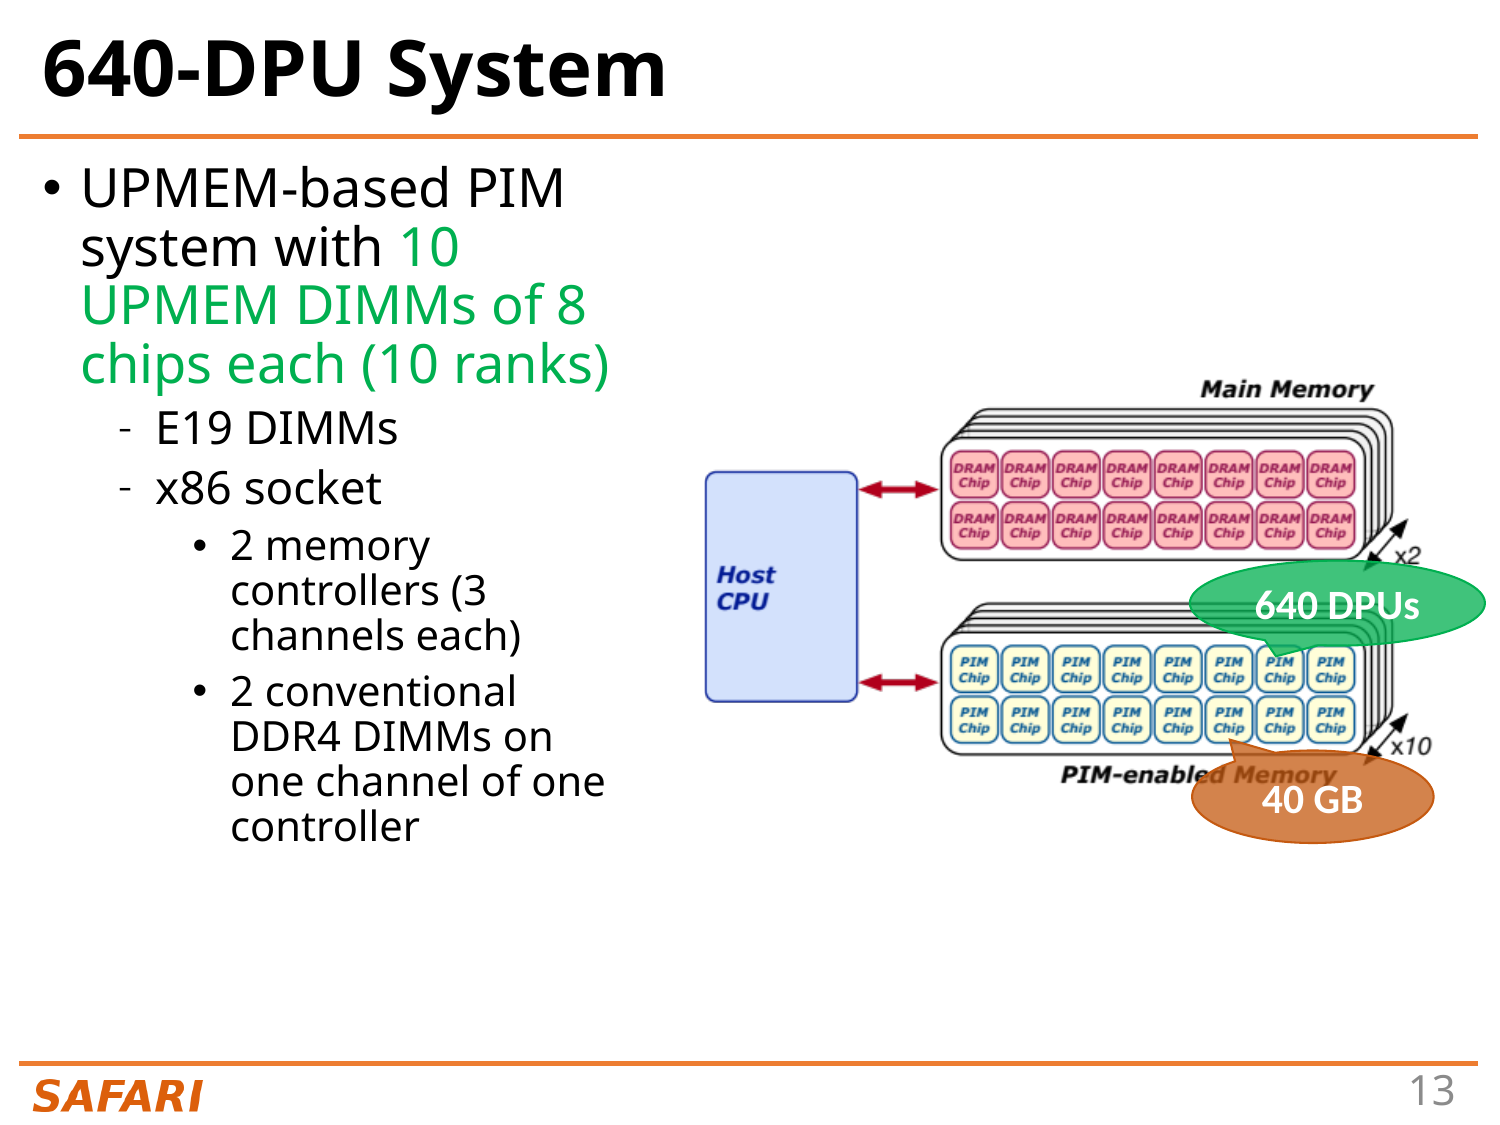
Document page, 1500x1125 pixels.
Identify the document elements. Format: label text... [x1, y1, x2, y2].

text_box 40 GB [1191, 792, 1435, 845]
text_box 640 DPUs [1434, 569, 1486, 637]
picture [704, 363, 1434, 797]
picture [31, 1070, 209, 1122]
list UPMEM-based PIM system with 10 UPMEM DIMMs of 8 chips each (10 ranks) E19 DIMMs x86 socket 2 memory controllers (3 channels each) 2 conventional DDR4 DIMMs on one channel of one controller [27, 153, 642, 1022]
title 640-DPU System [27, 21, 1487, 122]
